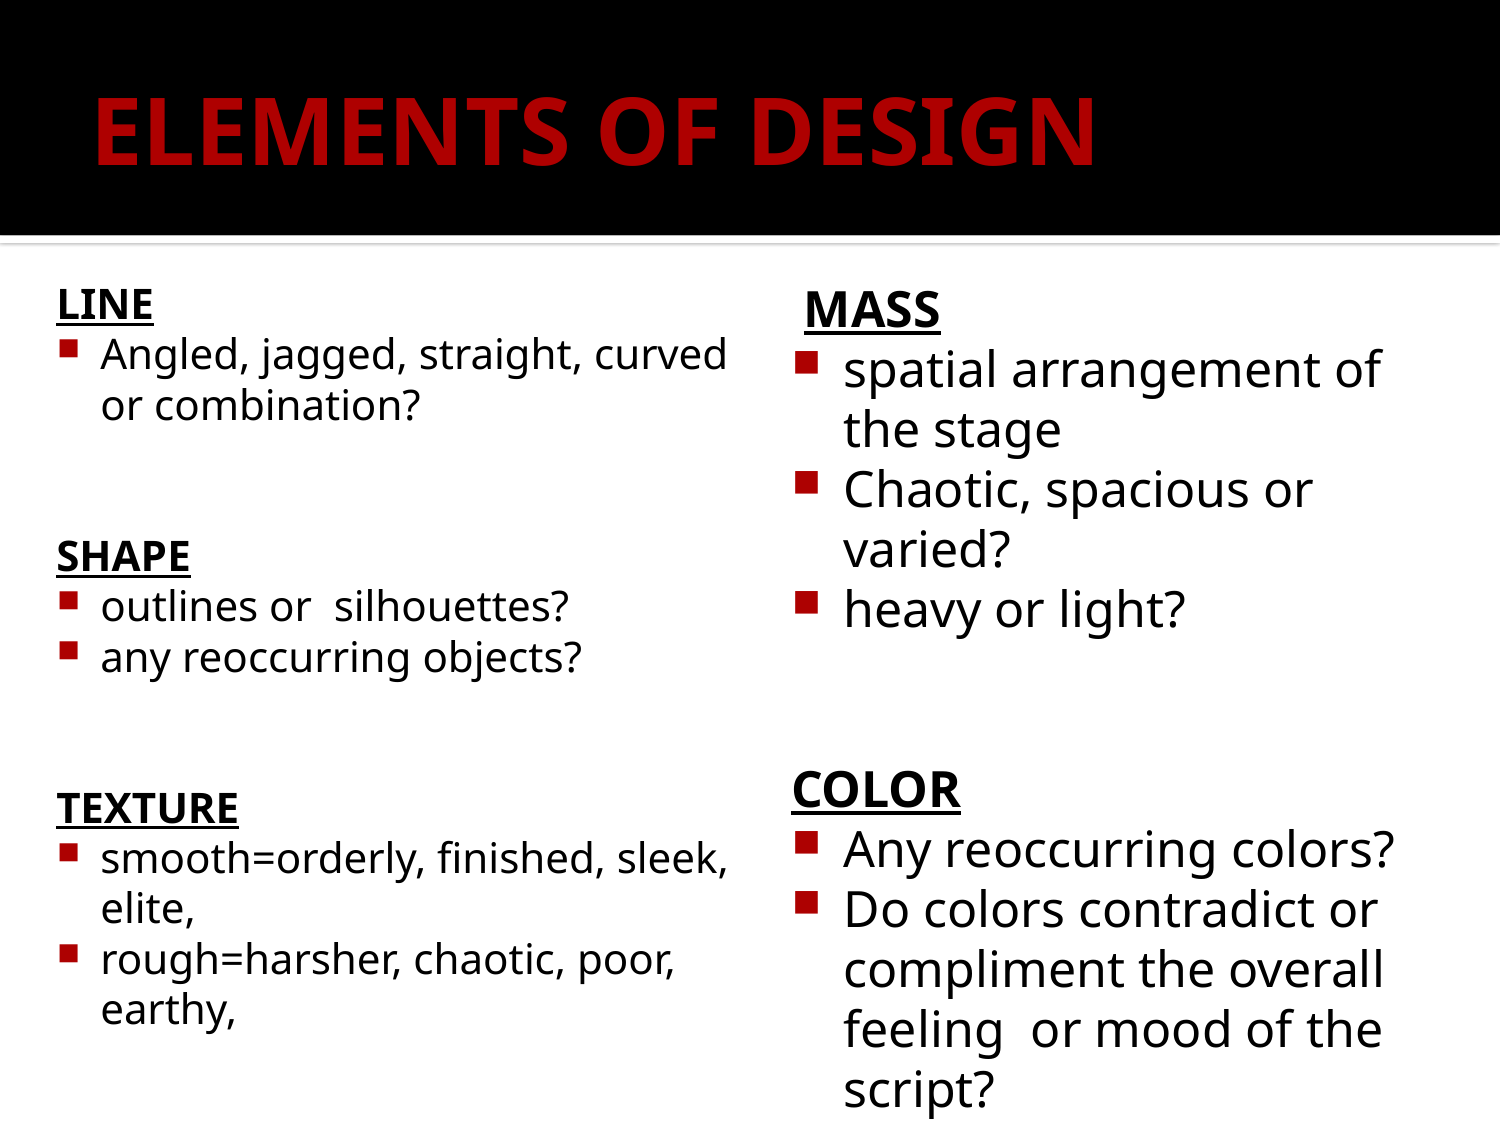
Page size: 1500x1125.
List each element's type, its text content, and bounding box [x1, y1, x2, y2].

title ELEMENTS OF DESIGN [75, 24, 1425, 231]
list MASS spatial arrangement of the stage Chaotic, spacious or varied? heavy or light? COLOR Any reoccurring colors? Do colors contradict or compliment the overall feeling or mood of the script? [762, 262, 1463, 1097]
list LINE Angled, jagged, straight, curved or combination? SHAPE outlines or silhouettes? any reoccurring objects? TEXTURE smooth=orderly, finished, sleek, elite, rough=harsher, chaotic, poor, earthy, [24, 262, 750, 1088]
